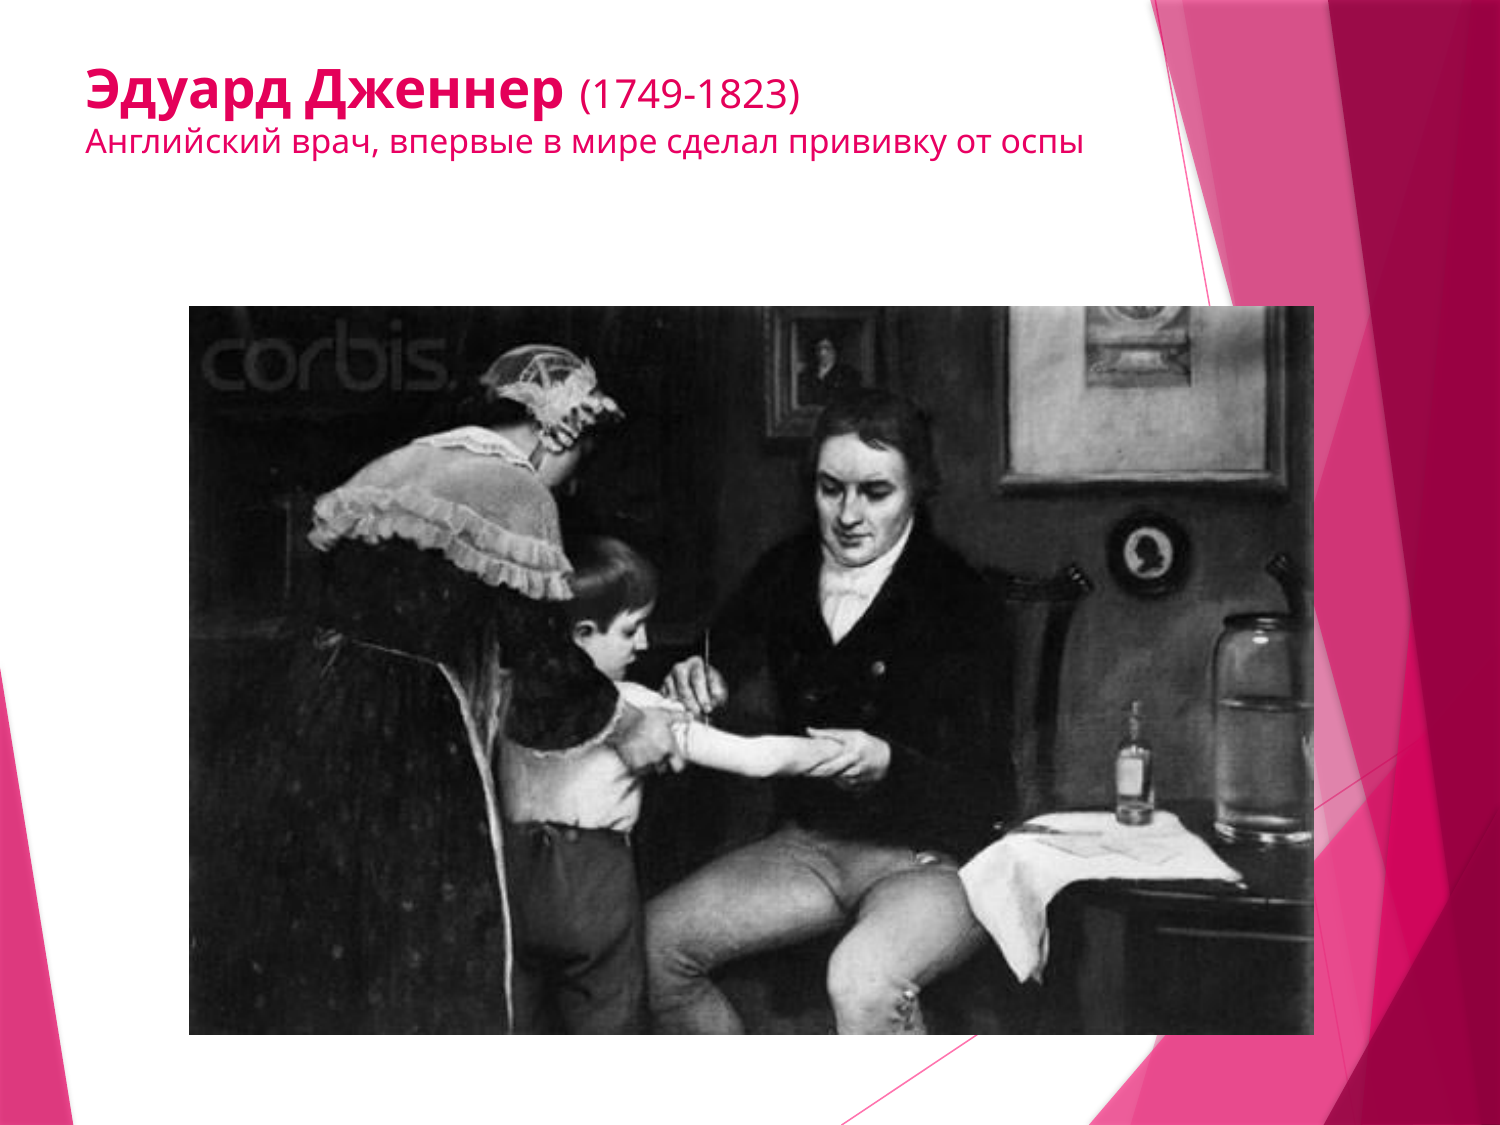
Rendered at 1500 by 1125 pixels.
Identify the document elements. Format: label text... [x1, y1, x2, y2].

title Эдуард Дженнер (1749-1823) Английский врач, впервые в мире сделал прививку от оспы [70, 46, 1421, 235]
picture [188, 305, 1315, 1035]
